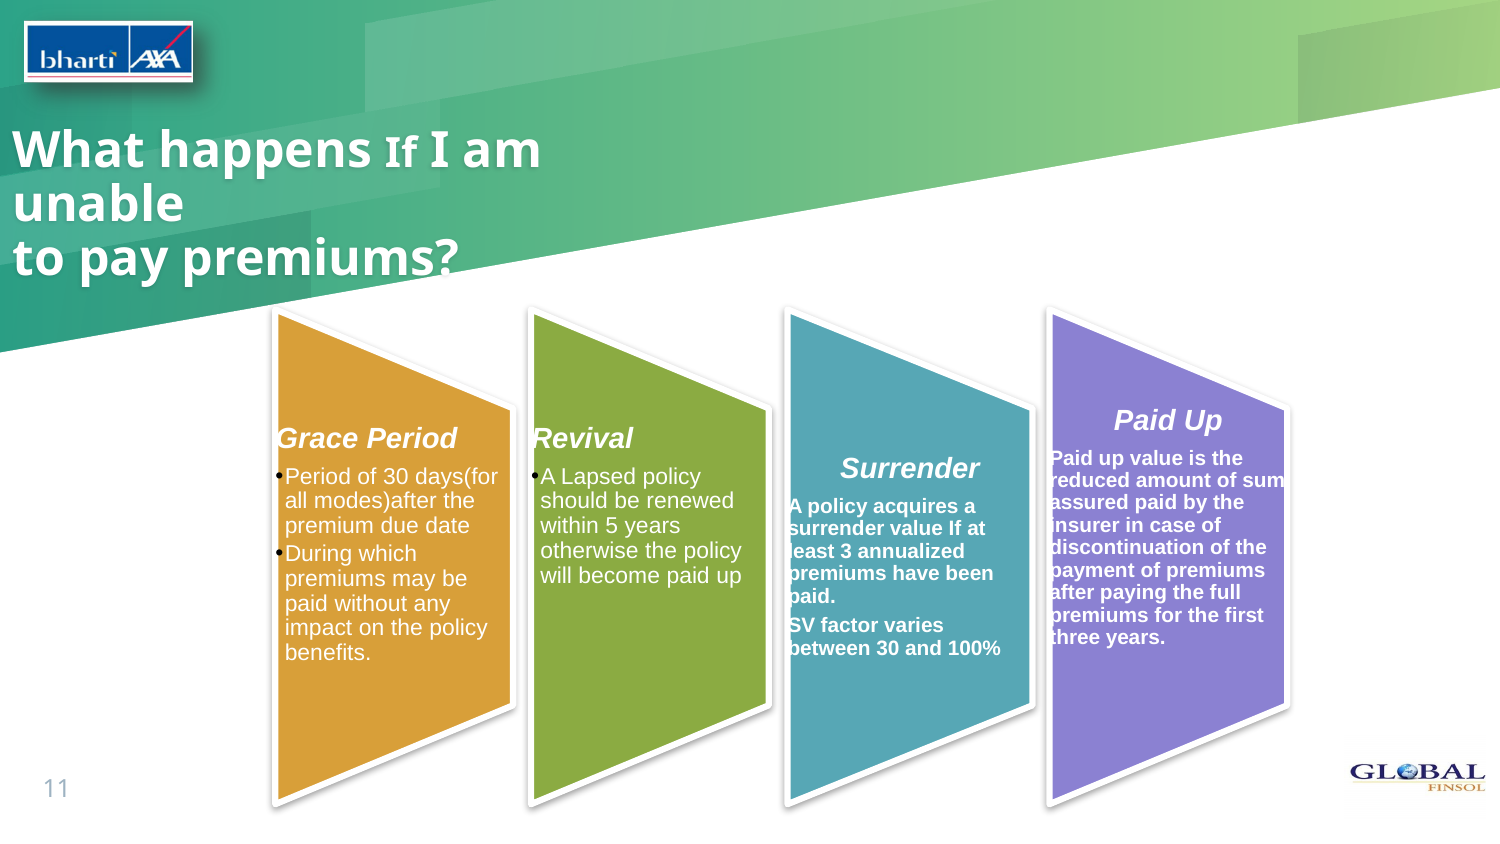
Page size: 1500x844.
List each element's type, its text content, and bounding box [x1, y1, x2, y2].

picture [3, 0, 235, 125]
title What happens If I am unable to pay premiums? [12, 124, 725, 287]
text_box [274, 309, 1288, 805]
slide_number 11 [42, 766, 122, 807]
picture [1344, 734, 1486, 819]
